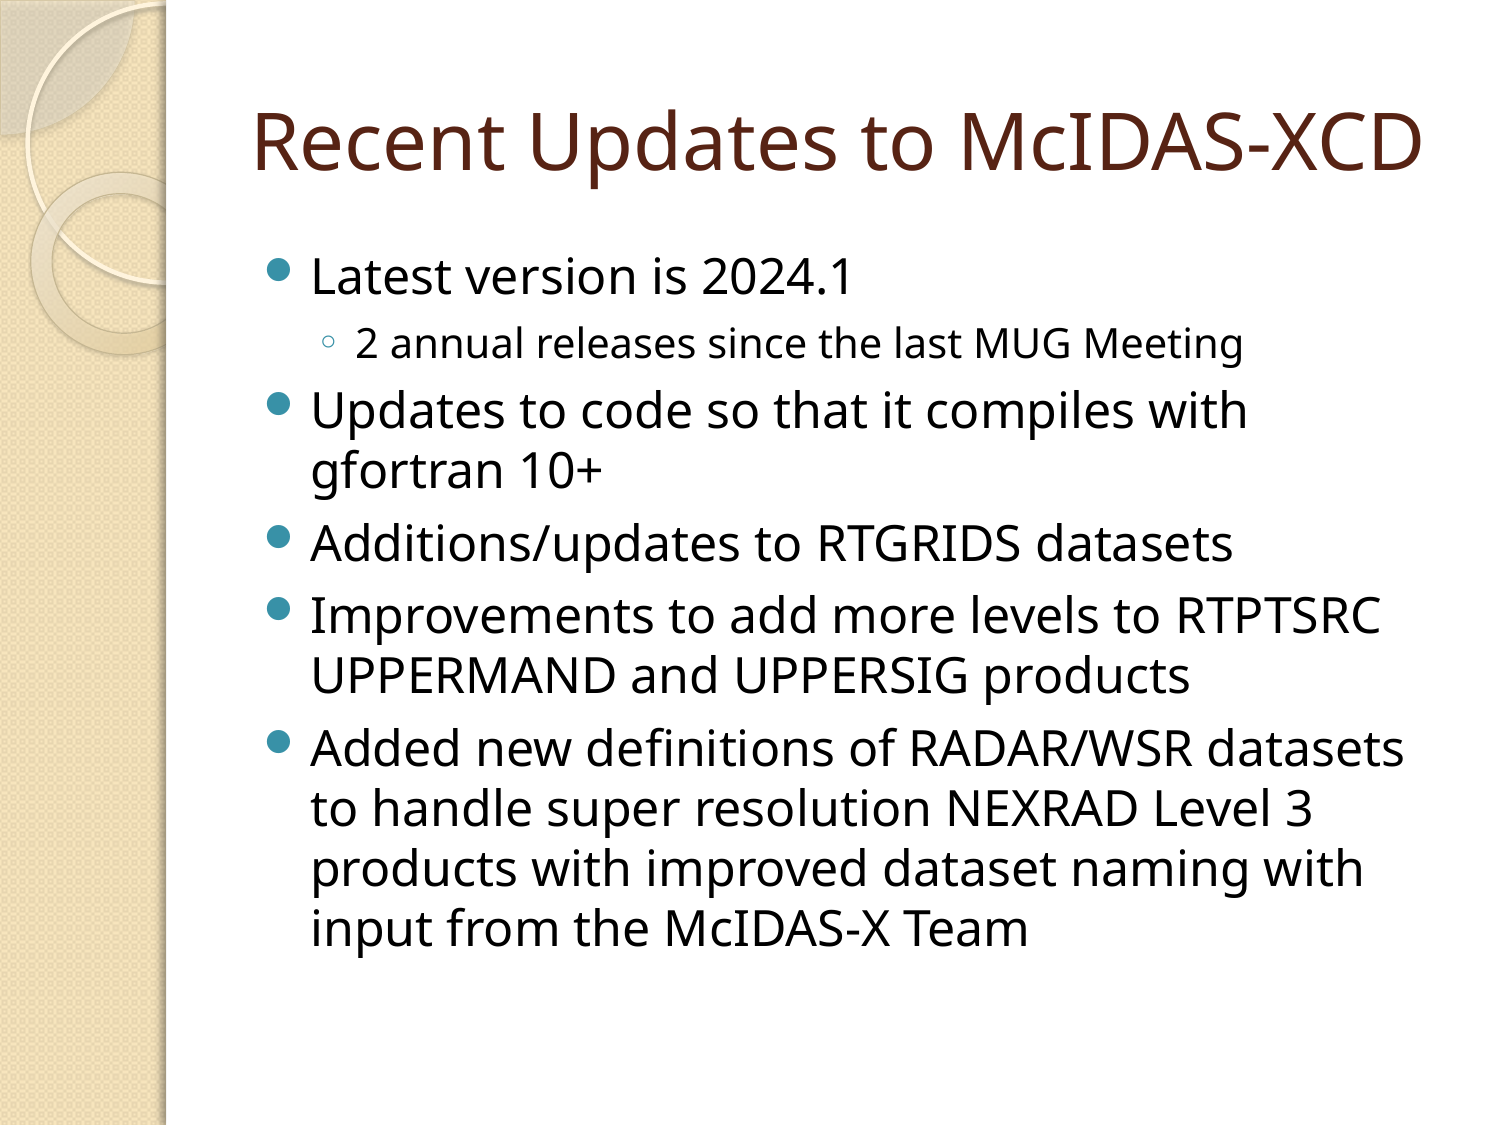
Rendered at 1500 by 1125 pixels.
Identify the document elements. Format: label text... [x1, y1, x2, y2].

list Latest version is 2024.1 2 annual releases since the last MUG Meeting Updates to code so that it compiles with gfortran 10+ Additions/updates to RTGRIDS datasets Improvements to add more levels to RTPTSRC UPPERMAND and UPPERSIG products Added new definitions of RADAR/WSR datasets to handle super resolution NEXRAD Level 3 products with improved dataset naming with input from the McIDAS-X Team [235, 237, 1466, 1025]
title Recent Updates to McIDAS-XCD [235, 45, 1466, 233]
